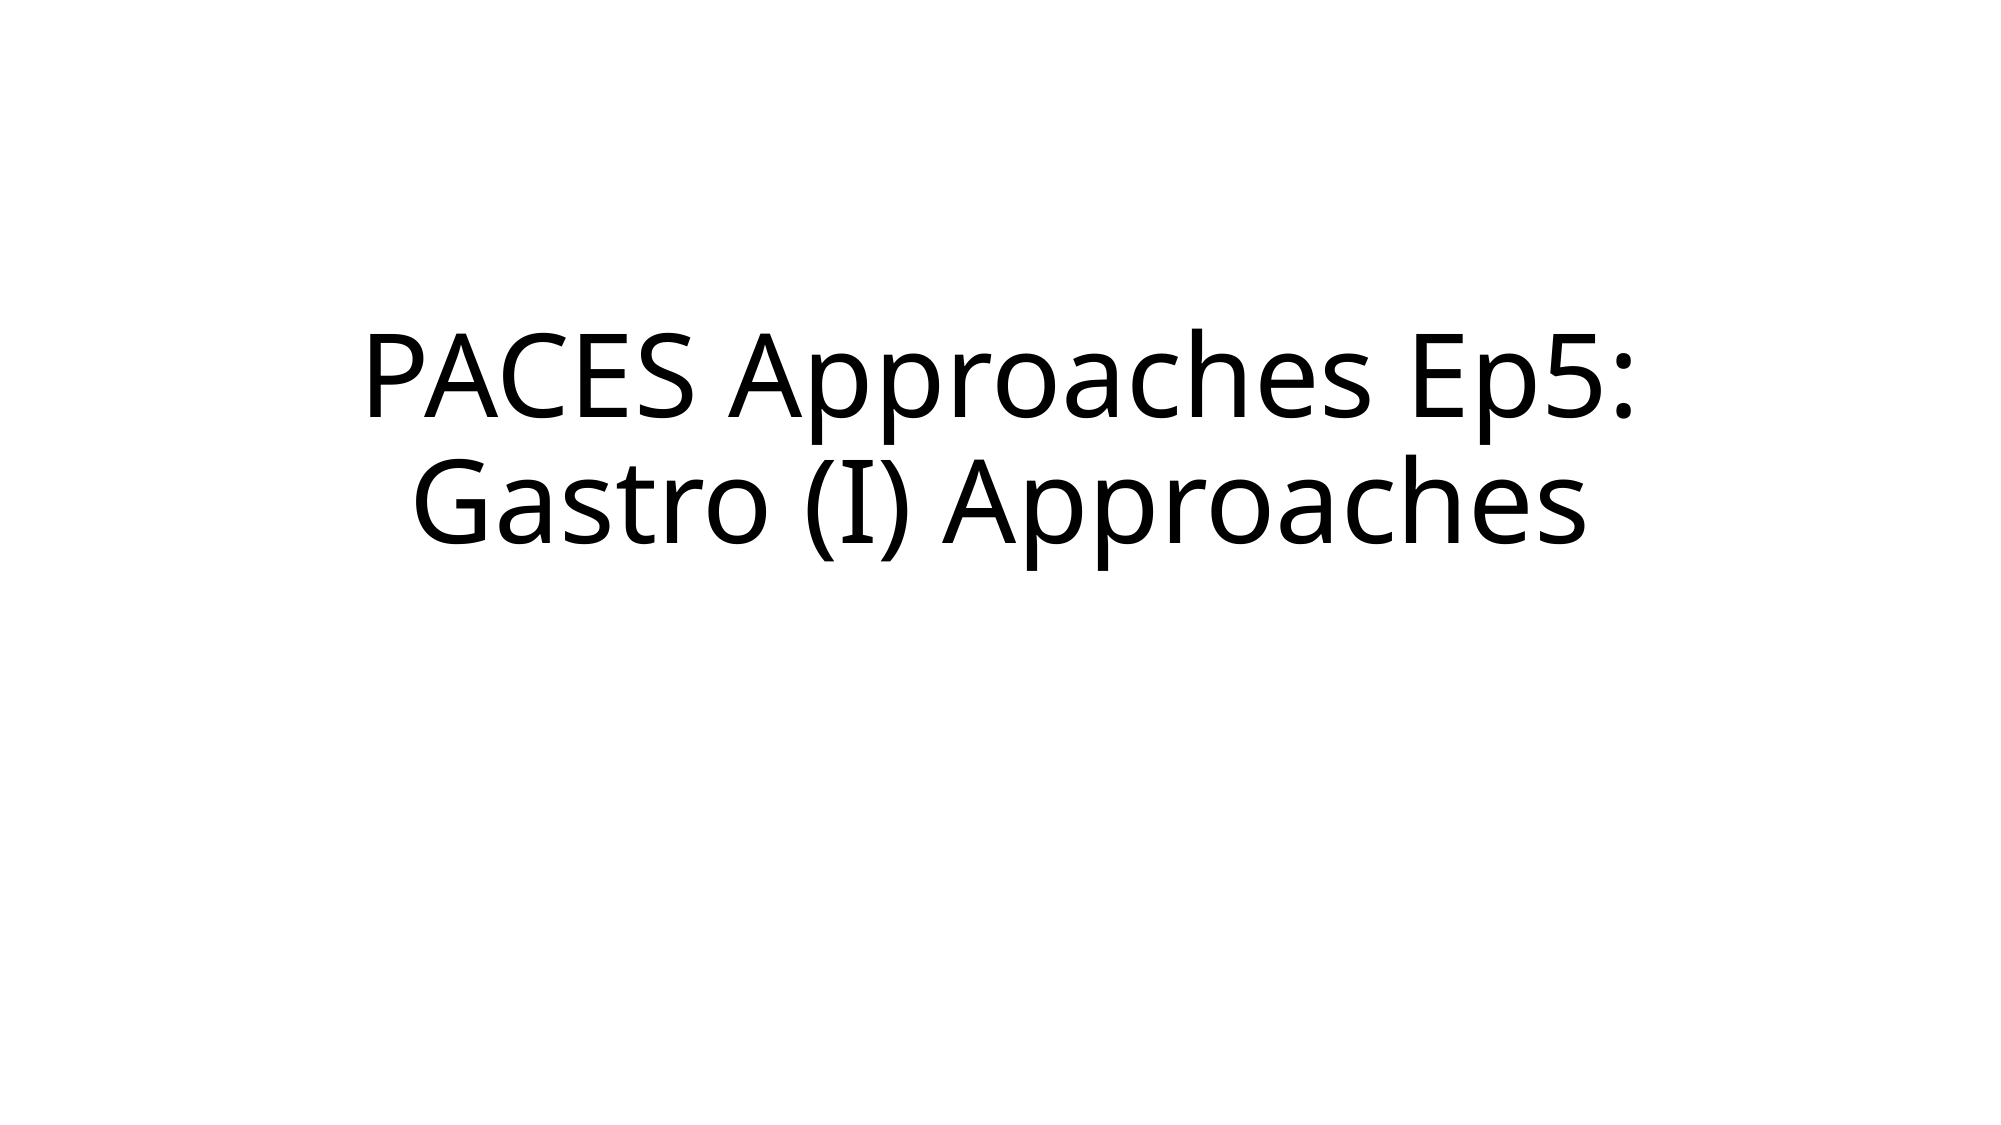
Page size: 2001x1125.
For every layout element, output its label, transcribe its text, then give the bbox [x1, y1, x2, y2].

title PACES Approaches Ep5: Gastro (I) Approaches [249, 184, 1750, 576]
